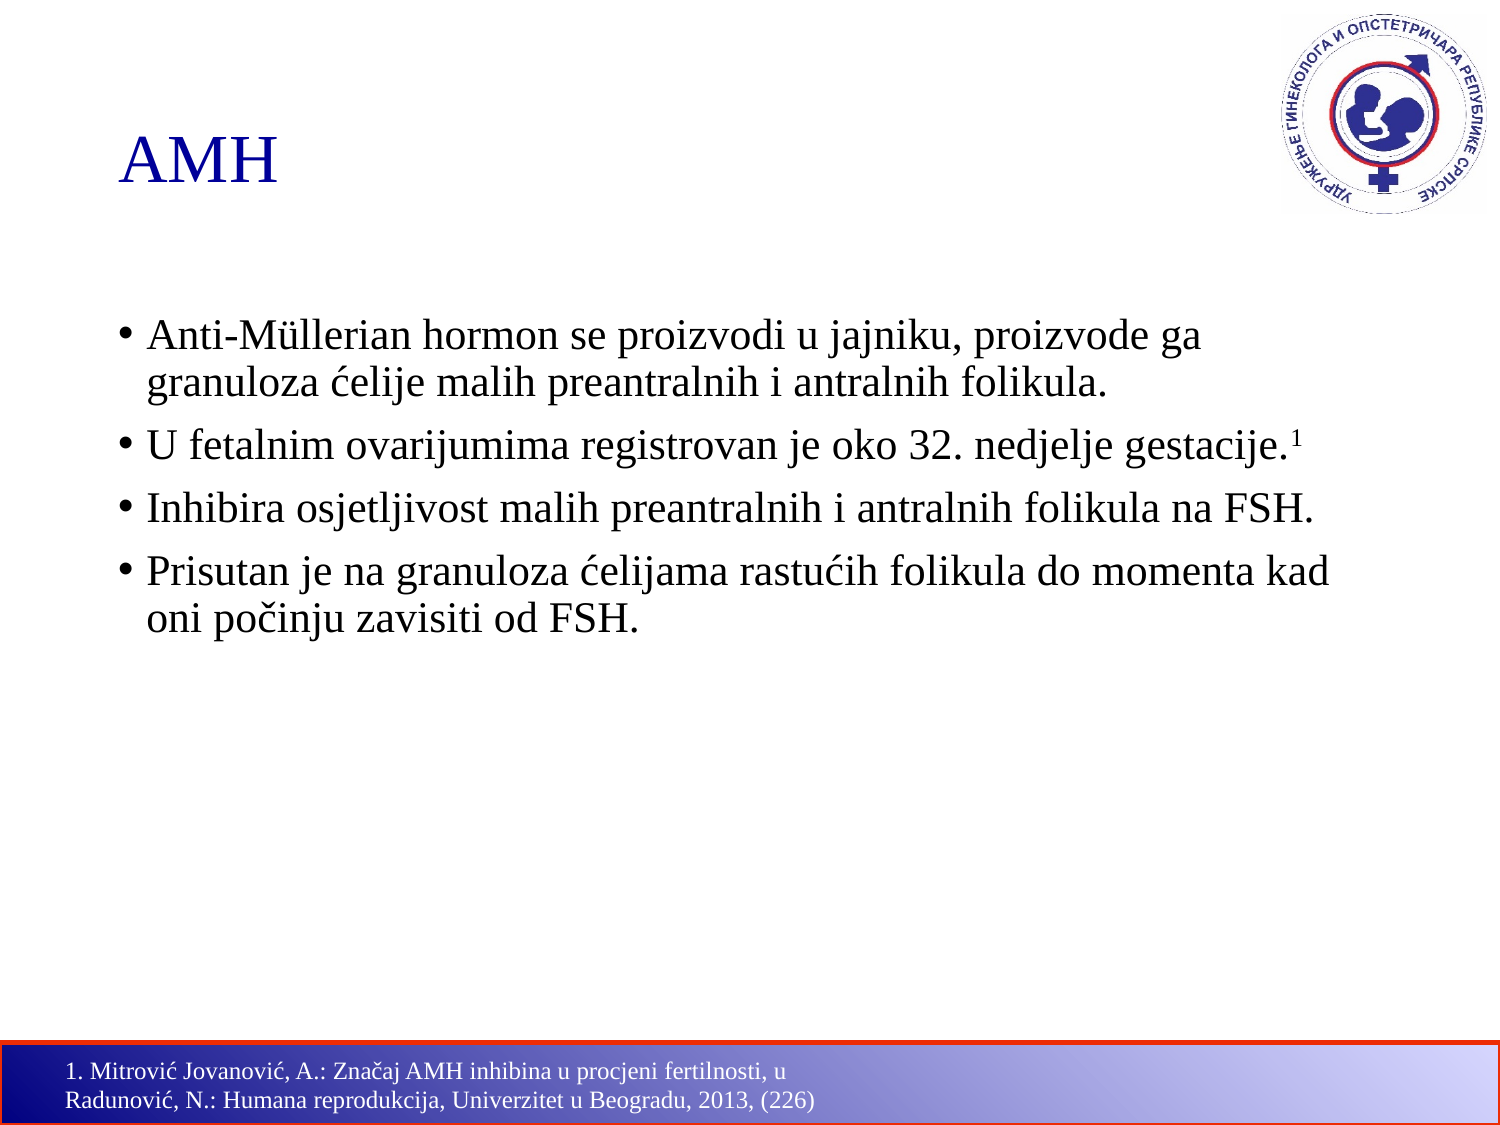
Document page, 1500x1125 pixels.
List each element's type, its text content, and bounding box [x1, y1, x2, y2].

picture [1281, 14, 1487, 214]
title AMH [103, 51, 1397, 269]
text_box 1. Mitrović Jovanović, A.: Značaj AMH inhibina u procjeni fertilnosti, u Radunović, N.: Humana reprodukcija, Univerzitet u Beogradu, 2013, (226) [50, 1046, 877, 1122]
list Anti-Müllerian hormon se proizvodi u jajniku, proizvode ga granuloza ćelije malih preantralnih i antralnih folikula. U fetalnim ovarijumima registrovan je oko 32. nedjelje gestacije.1 Inhibira osjetljivost malih preantralnih i antralnih folikula na FSH. Prisutan je na granuloza ćelijama rastućih folikula do momenta kad oni počinju zavisiti od FSH. [103, 303, 1397, 1018]
